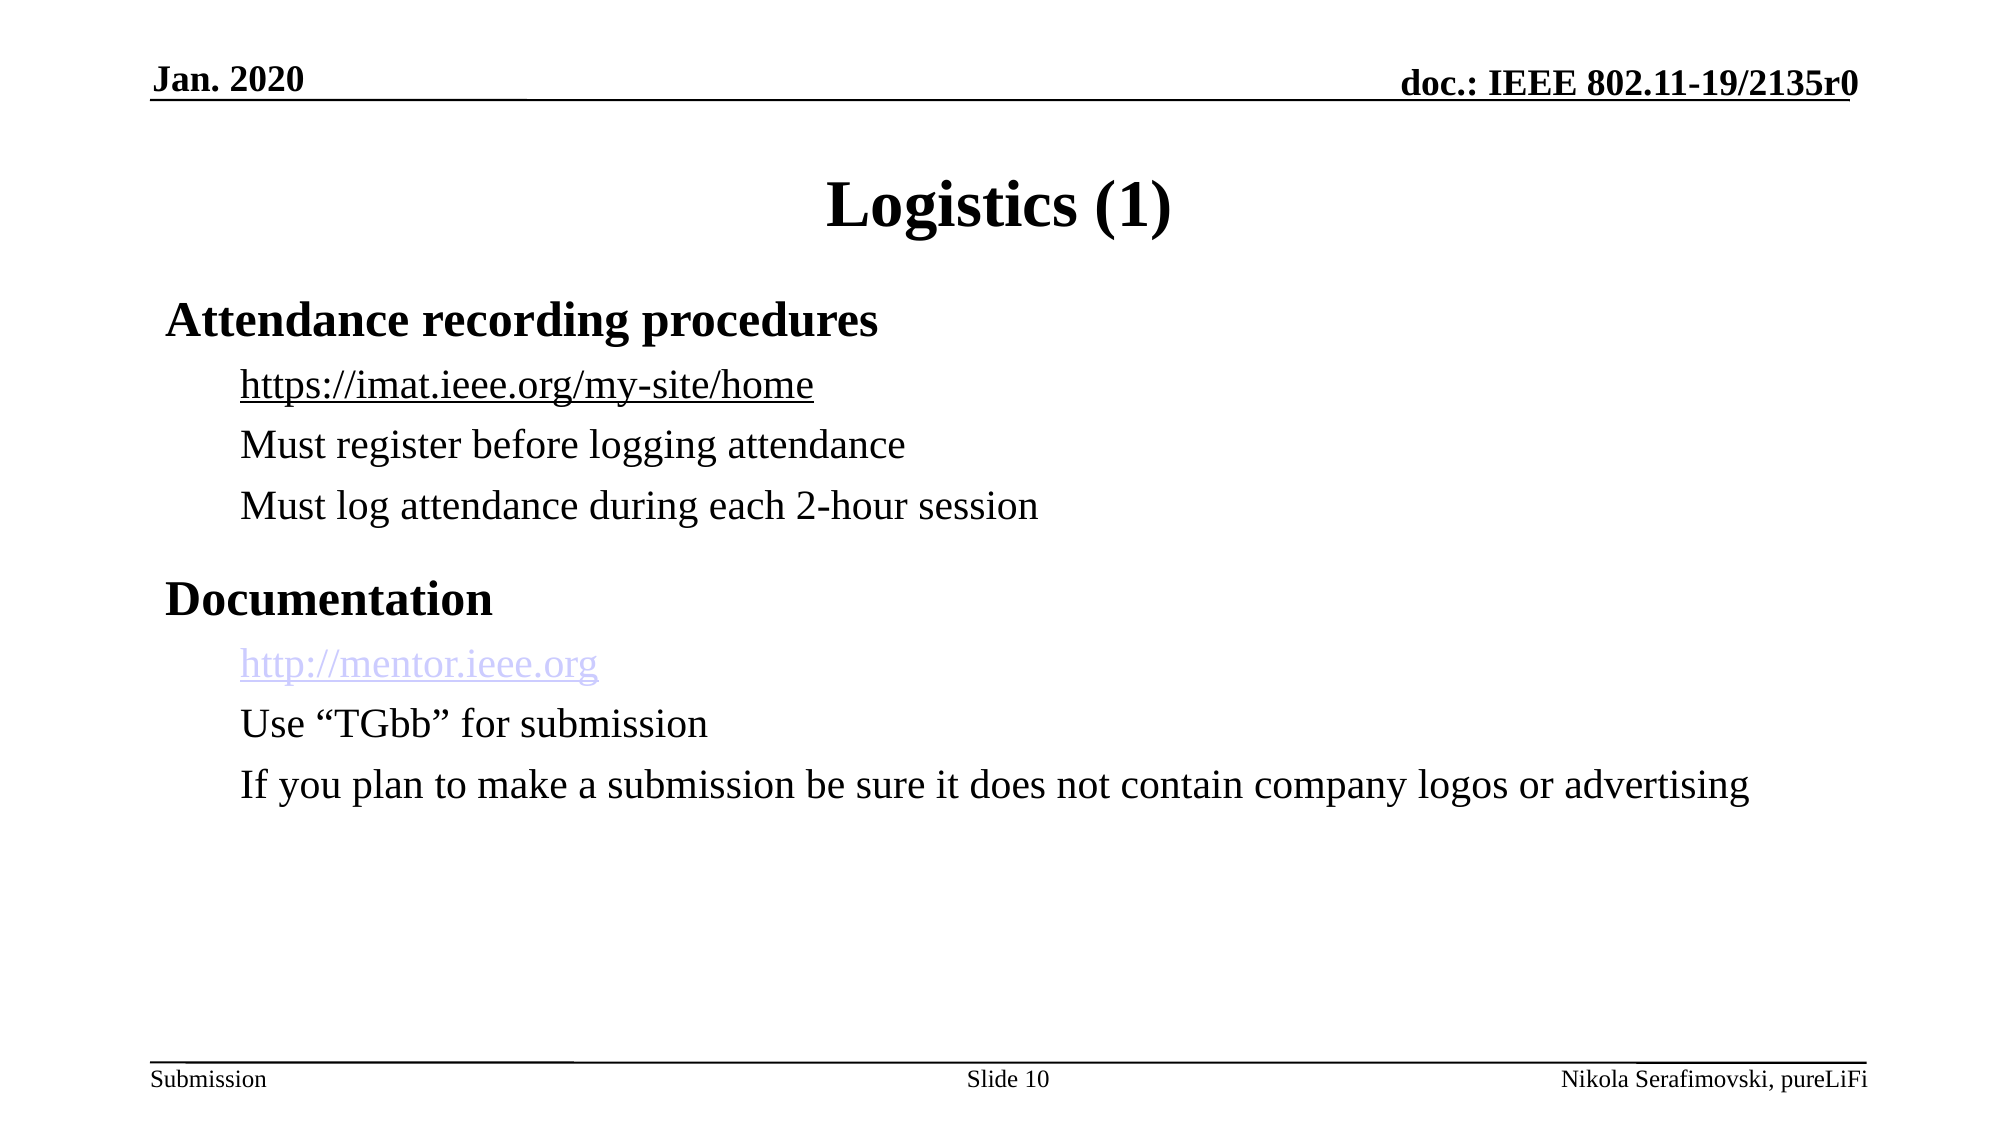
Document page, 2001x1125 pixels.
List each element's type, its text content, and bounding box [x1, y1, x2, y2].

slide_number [152, 54, 563, 100]
list Attendance recording procedures https://imat.ieee.org/my-site/home Must register before logging attendance Must log attendance during each 2-hour session Documentation http://mentor.ieee.org Use “TGbb” for submission If you plan to make a submission be sure it does not contain company logos or advertising [149, 278, 1850, 954]
title Logistics (1) [149, 112, 1850, 278]
footer Nikola Serafimovski, pureLiFi [1171, 1061, 1869, 1093]
slide_number Slide 10 [950, 1061, 1067, 1123]
